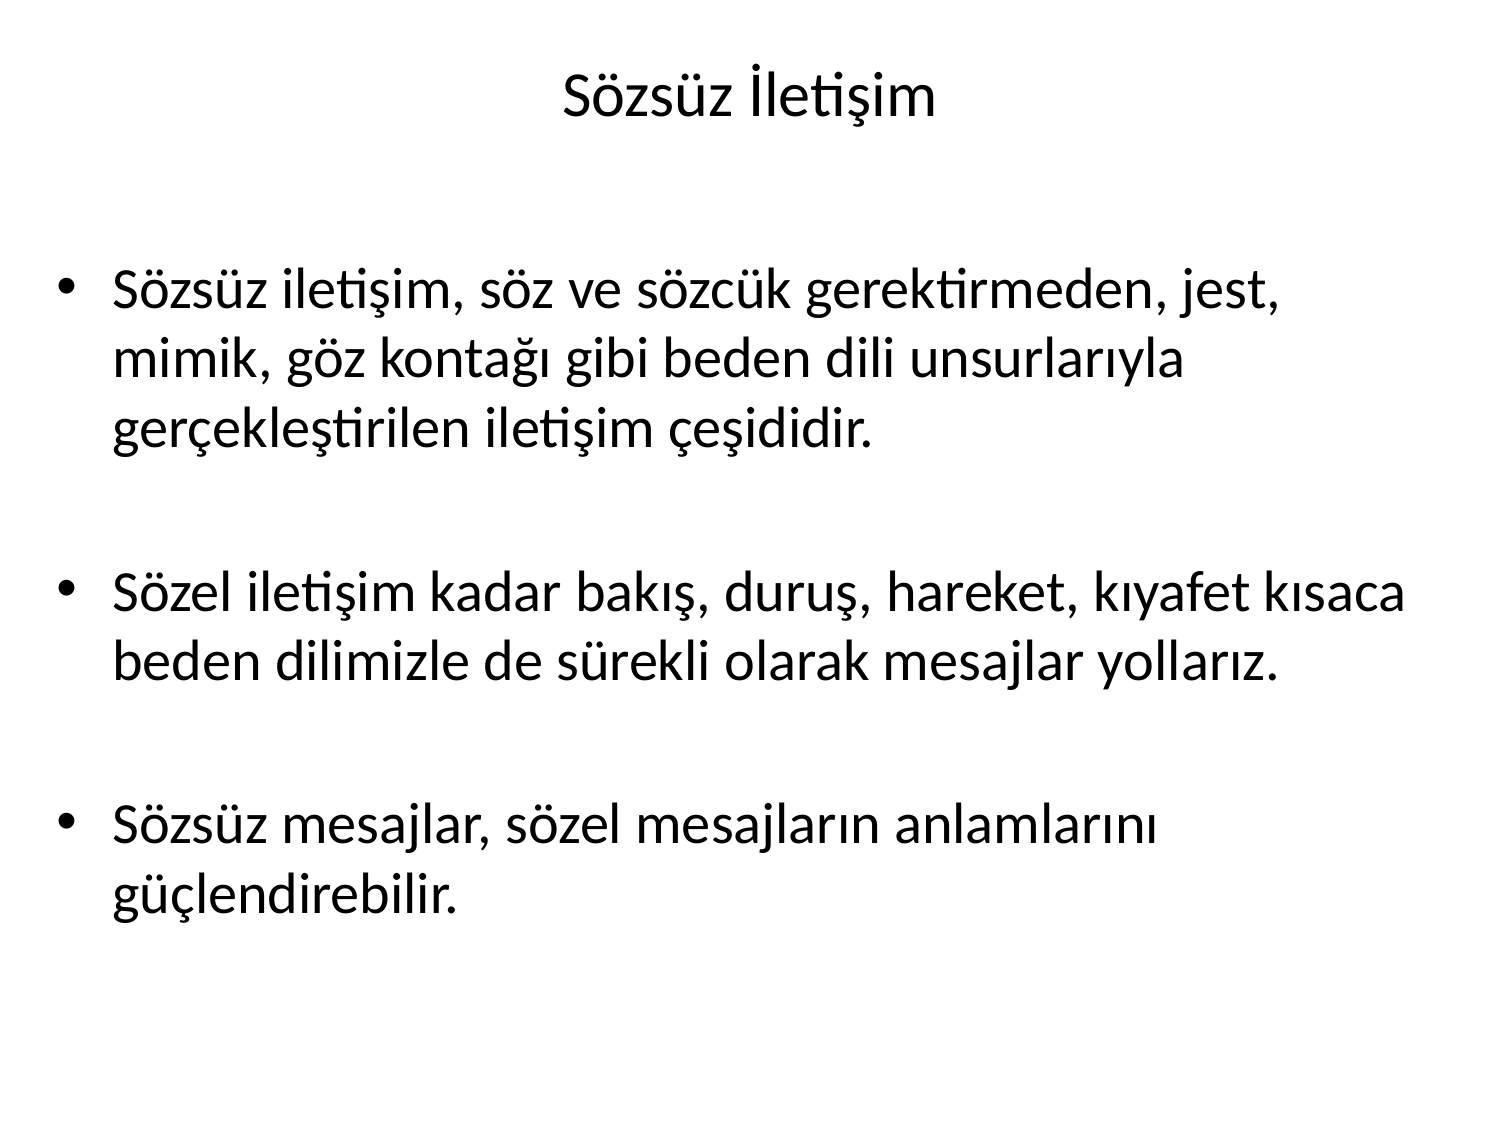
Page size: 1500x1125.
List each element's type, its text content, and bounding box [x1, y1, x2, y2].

title Sözsüz İletişim [53, 45, 1447, 138]
list Sözsüz iletişim, söz ve sözcük gerektirmeden, jest, mimik, göz kontağı gibi beden dili unsurlarıyla gerçekleştirilen iletişim çeşididir. Sözel iletişim kadar bakış, duruş, hareket, kıyafet kısaca beden dilimizle de sürekli olarak mesajlar yollarız. Sözsüz mesajlar, sözel mesajların anlamlarını güçlendirebilir. [41, 160, 1447, 1094]
